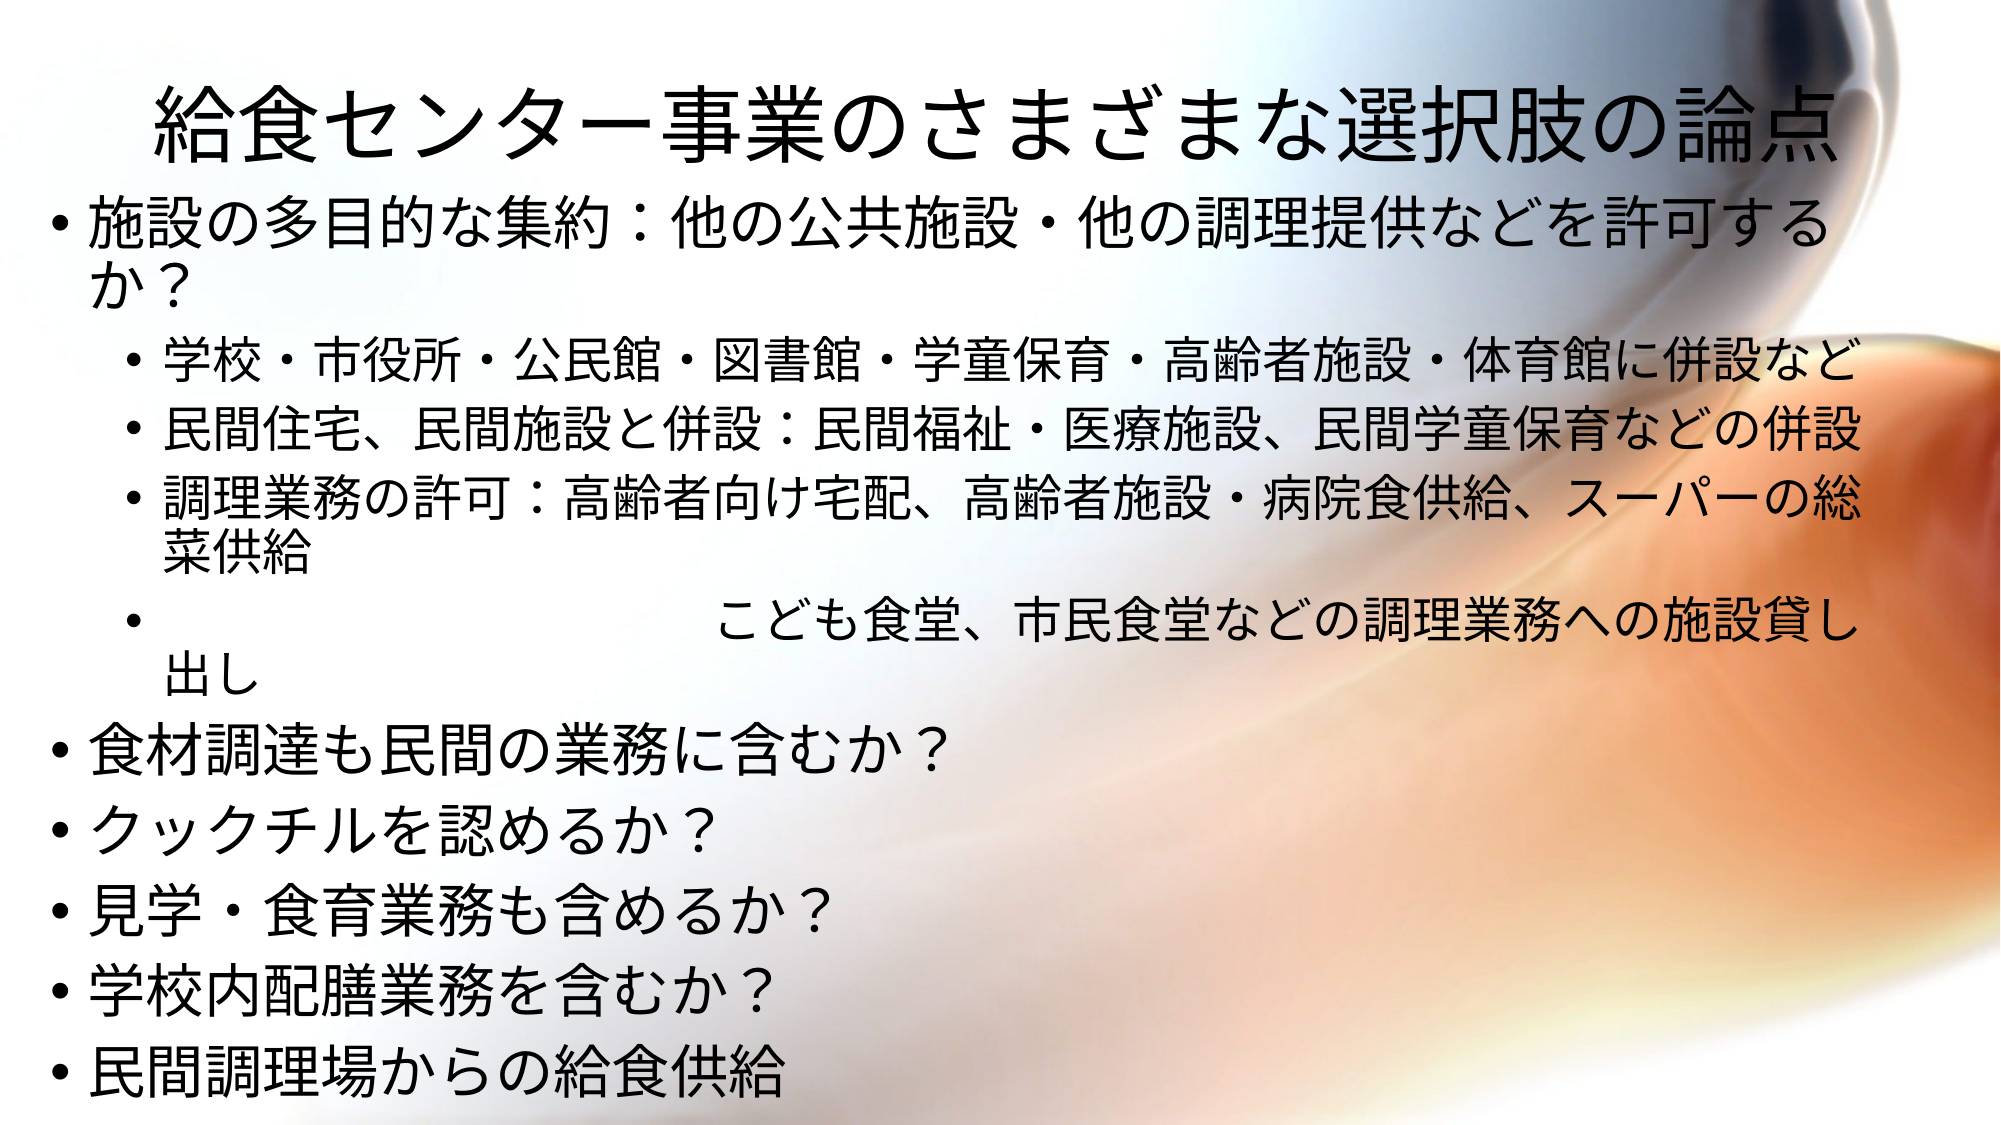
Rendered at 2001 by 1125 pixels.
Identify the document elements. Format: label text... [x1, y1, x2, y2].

list 施設の多目的な集約：他の公共施設・他の調理提供などを許可するか？ 学校・市役所・公民館・図書館・学童保育・高齢者施設・体育館に併設など 民間住宅、民間施設と併設：民間福祉・医療施設、民間学童保育などの併設 調理業務の許可：高齢者向け宅配、高齢者施設・病院食供給、スーパーの総菜供給 こども食堂、市民食堂などの調理業務への施設貸し出し 食材調達も民間の業務に含むか？ クックチルを認めるか？ 見学・食育業務も含めるか？ 学校内配膳業務を含むか？ 民間調理場からの給食供給 [35, 186, 1910, 1014]
picture [0, 0, 2001, 1125]
title 給食センター事業のさまざまな選択肢の論点 [137, 59, 1863, 186]
